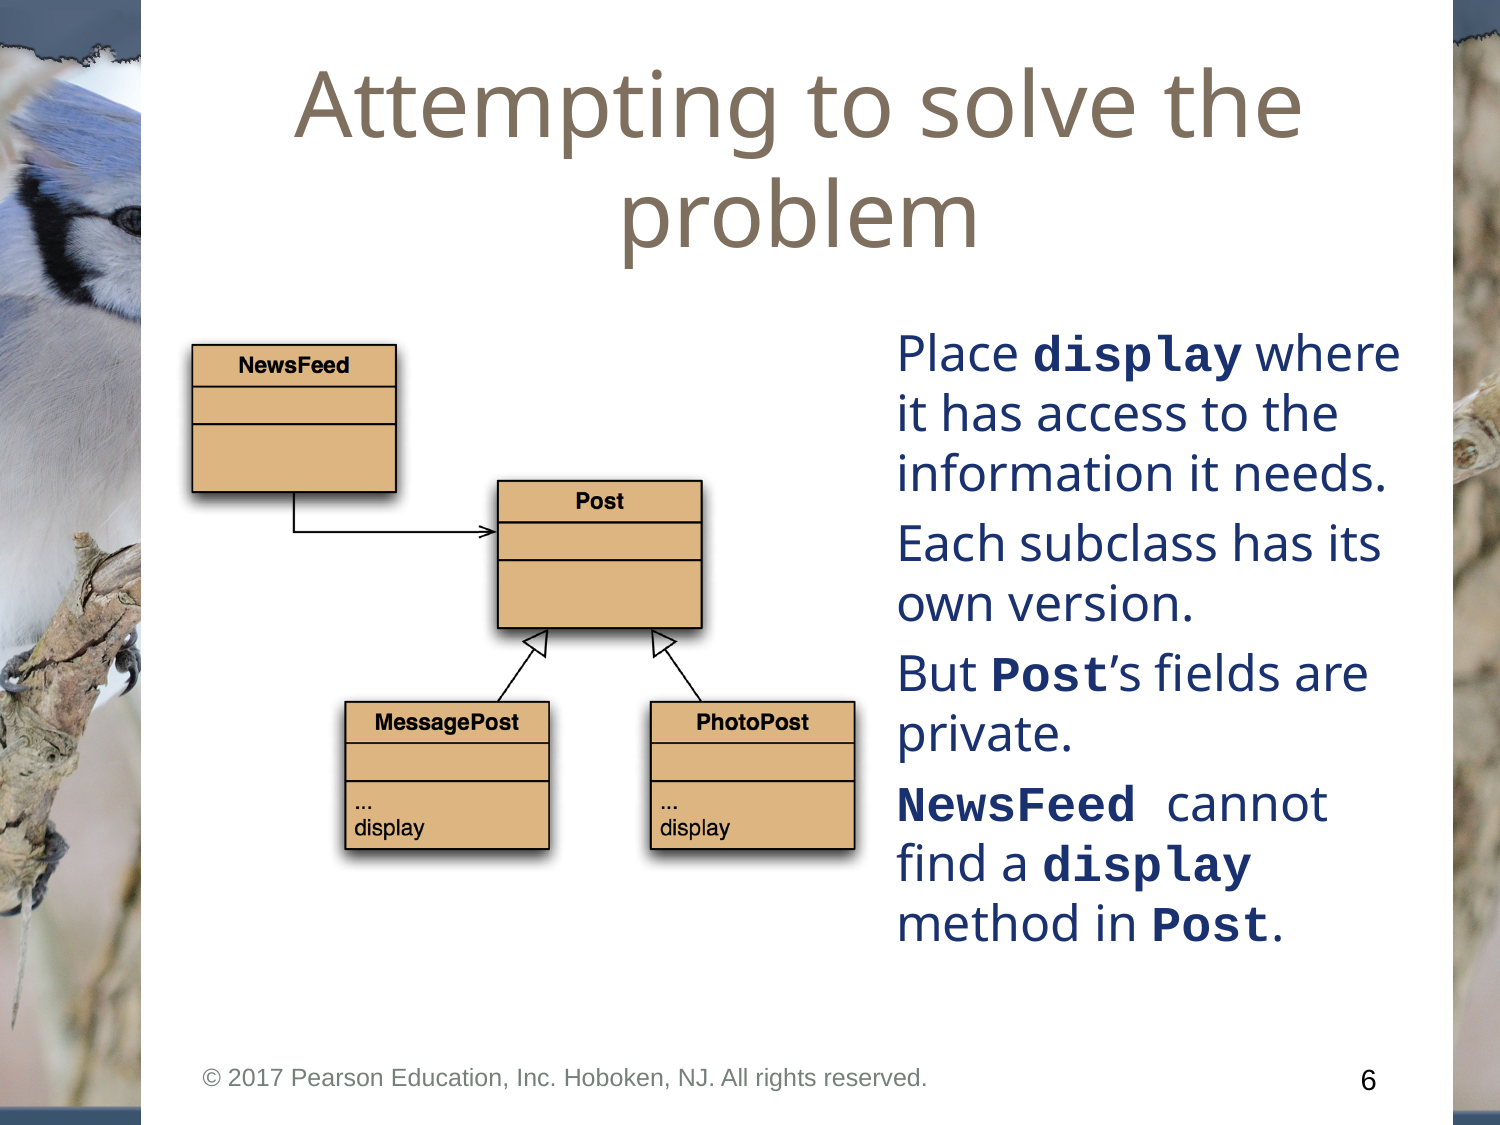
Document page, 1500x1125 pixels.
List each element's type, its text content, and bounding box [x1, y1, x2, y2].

footer © 2017 Pearson Education, Inc. Hoboken, NJ. All rights reserved. [187, 1054, 1325, 1105]
title Attempting to solve the problem [162, 62, 1438, 250]
picture [1453, 0, 1500, 1125]
picture [154, 314, 892, 894]
list Place display where it has access to the information it needs. Each subclass has its own version. But Post’s fields are private. NewsFeed cannot find a display method in Post. [825, 314, 1425, 977]
picture [0, 0, 141, 1125]
